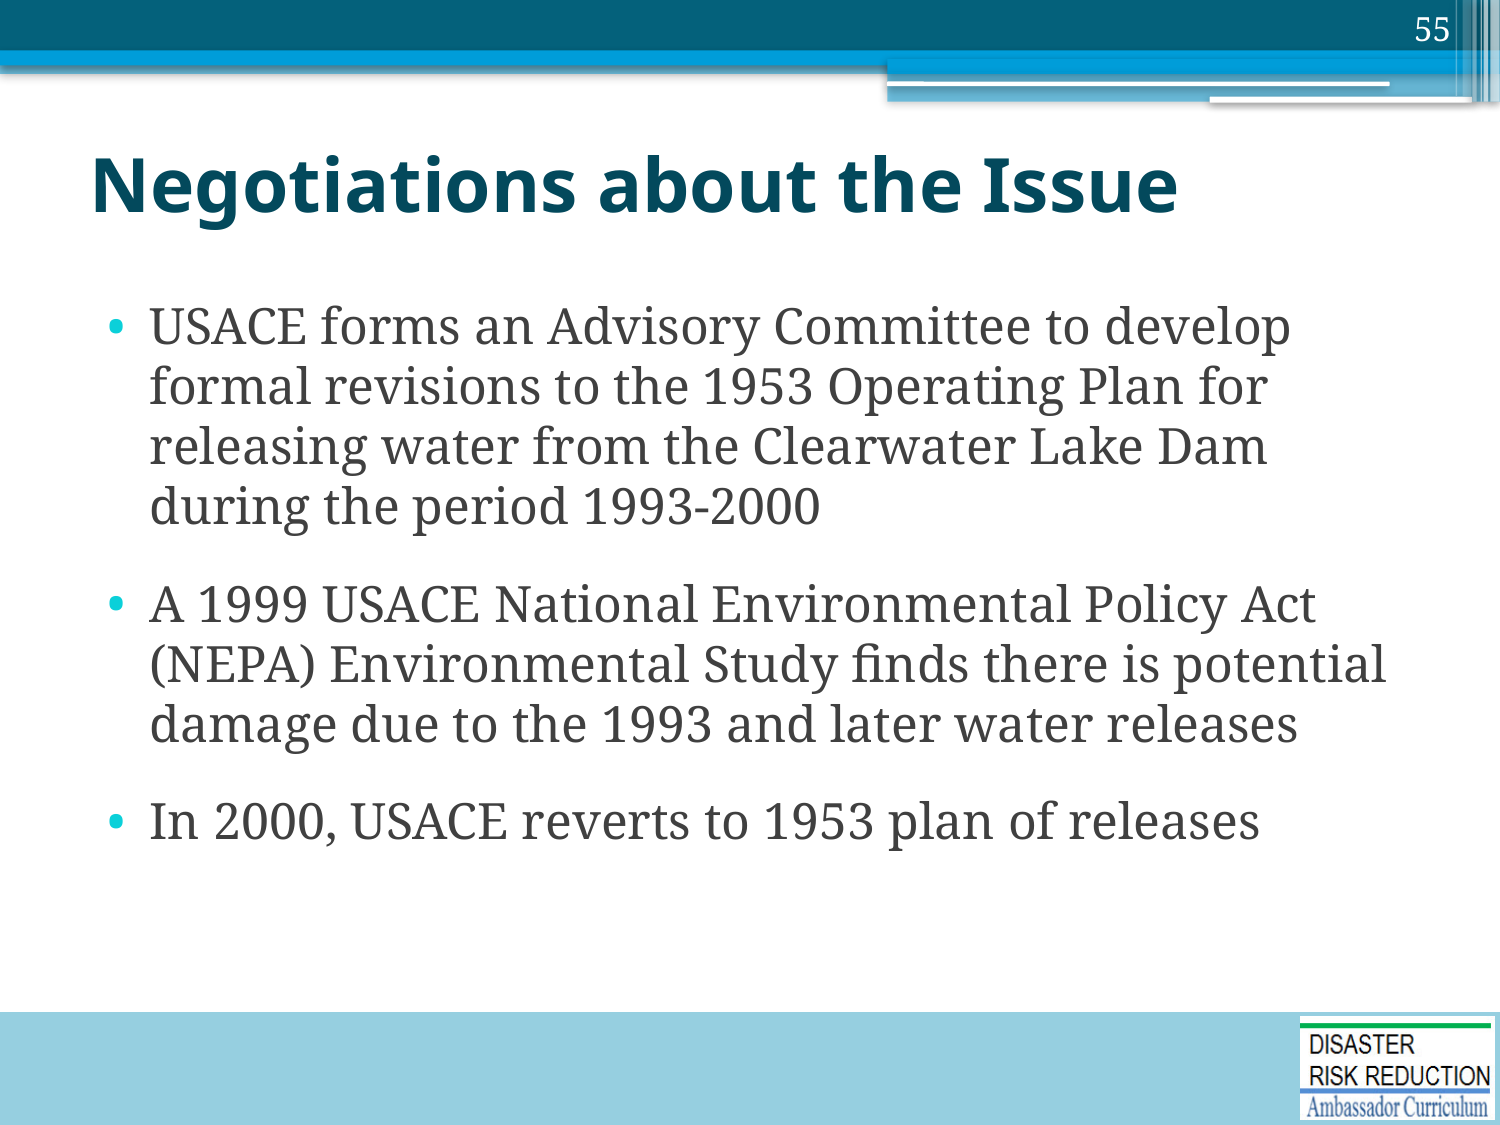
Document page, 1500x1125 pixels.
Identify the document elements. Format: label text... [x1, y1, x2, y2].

picture [0, 1012, 1500, 1125]
title Negotiations about the Issue [75, 137, 1425, 287]
slide_number 55 [1341, 0, 1466, 61]
list USACE forms an Advisory Committee to develop formal revisions to the 1953 Operating Plan for releasing water from the Clearwater Lake Dam during the period 1993-2000 A 1999 USACE National Environmental Policy Act (NEPA) Environmental Study finds there is potential damage due to the 1993 and later water releases In 2000, USACE reverts to 1953 plan of releases [75, 287, 1425, 925]
